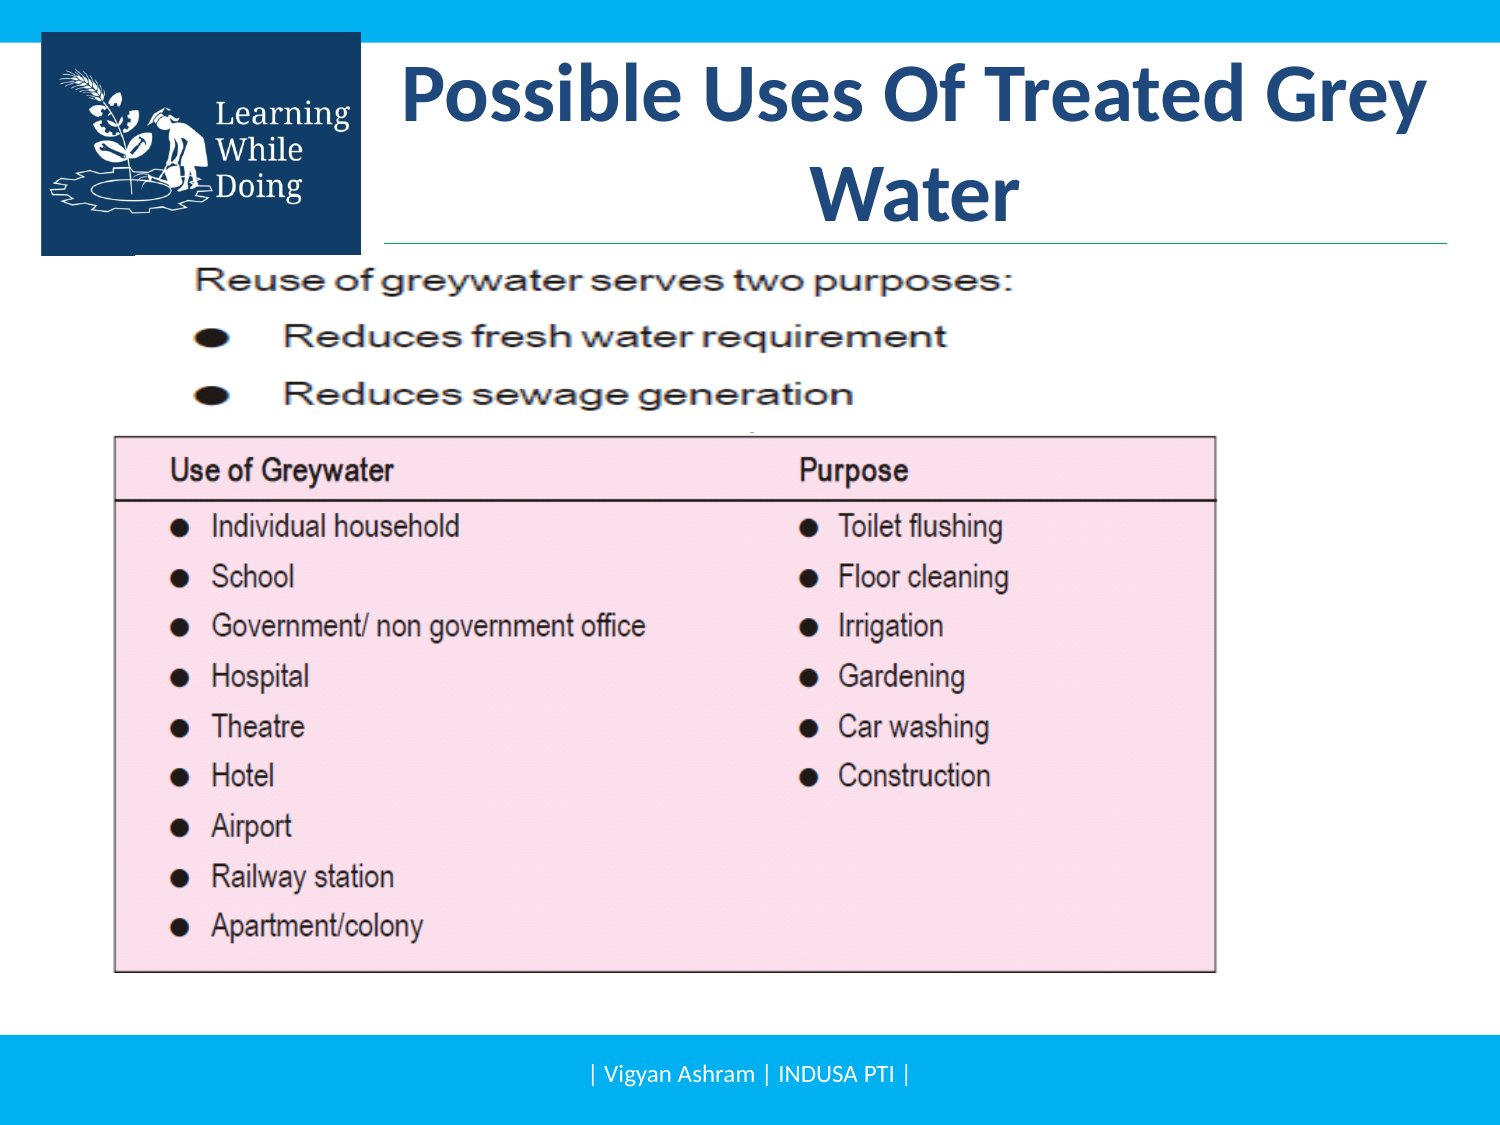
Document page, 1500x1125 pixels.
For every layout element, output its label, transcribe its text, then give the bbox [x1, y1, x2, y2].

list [135, 255, 1064, 421]
title Possible Uses Of Treated Grey Water [383, 44, 1447, 232]
picture [41, 33, 361, 256]
footer | Vigyan Ashram | INDUSA PTI | [512, 1042, 988, 1103]
picture [111, 432, 1220, 973]
